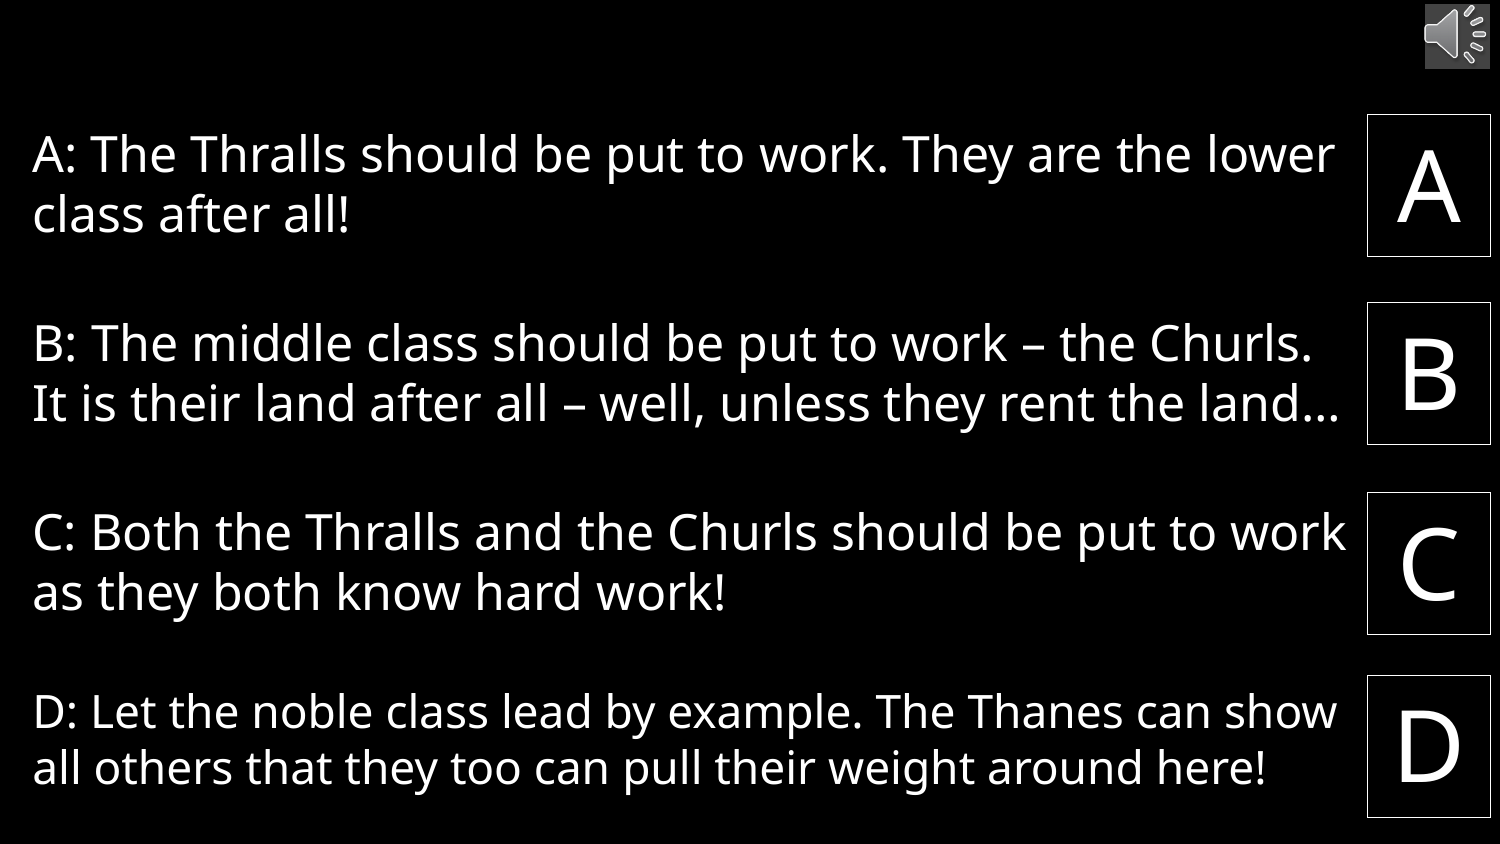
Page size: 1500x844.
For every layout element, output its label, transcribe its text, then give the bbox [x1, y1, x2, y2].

picture [1423, 2, 1491, 70]
text_box D [1367, 675, 1491, 818]
text_box D: Let the noble class lead by example. The Thanes can show all others that they too can pull their weight around here! [17, 676, 1368, 844]
text_box B: The middle class should be put to work – the Churls. It is their land after all – well, unless they rent the land… [17, 304, 1368, 493]
text_box C: Both the Thralls and the Churls should be put to work as they both know hard work! [17, 493, 1368, 676]
text_box C [1367, 492, 1491, 635]
text_box B [1367, 302, 1491, 445]
text_box A [1367, 114, 1491, 257]
list A: The Thralls should be put to work. They are the lower class after all! [17, 114, 1368, 304]
